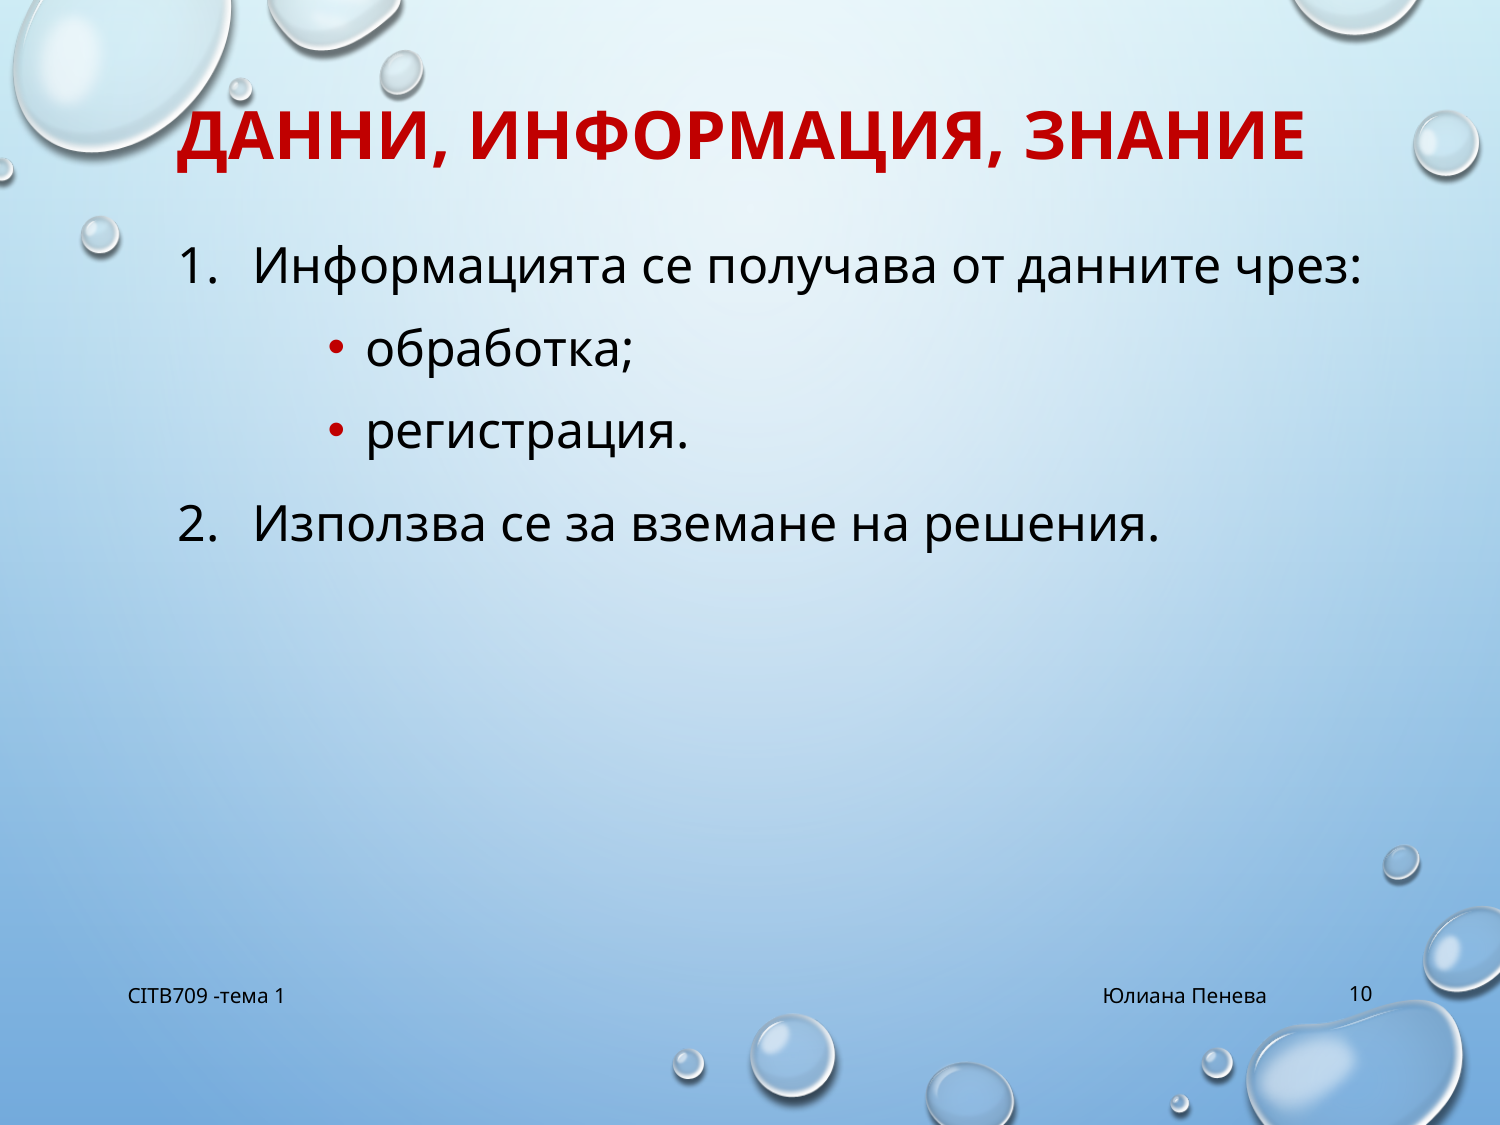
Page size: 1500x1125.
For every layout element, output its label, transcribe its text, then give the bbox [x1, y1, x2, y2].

title Данни, информация, знание [130, 66, 1356, 209]
slide_number Юлиана Пенева [944, 965, 1283, 1025]
picture [0, 0, 1500, 1125]
slide_number 10 [1293, 965, 1388, 1025]
footer CITB709 -тема 1 [112, 965, 934, 1025]
list Информацията се получава от данните чрез: обработка; регистрация. Използва се за вземане на решения. [162, 214, 1388, 770]
